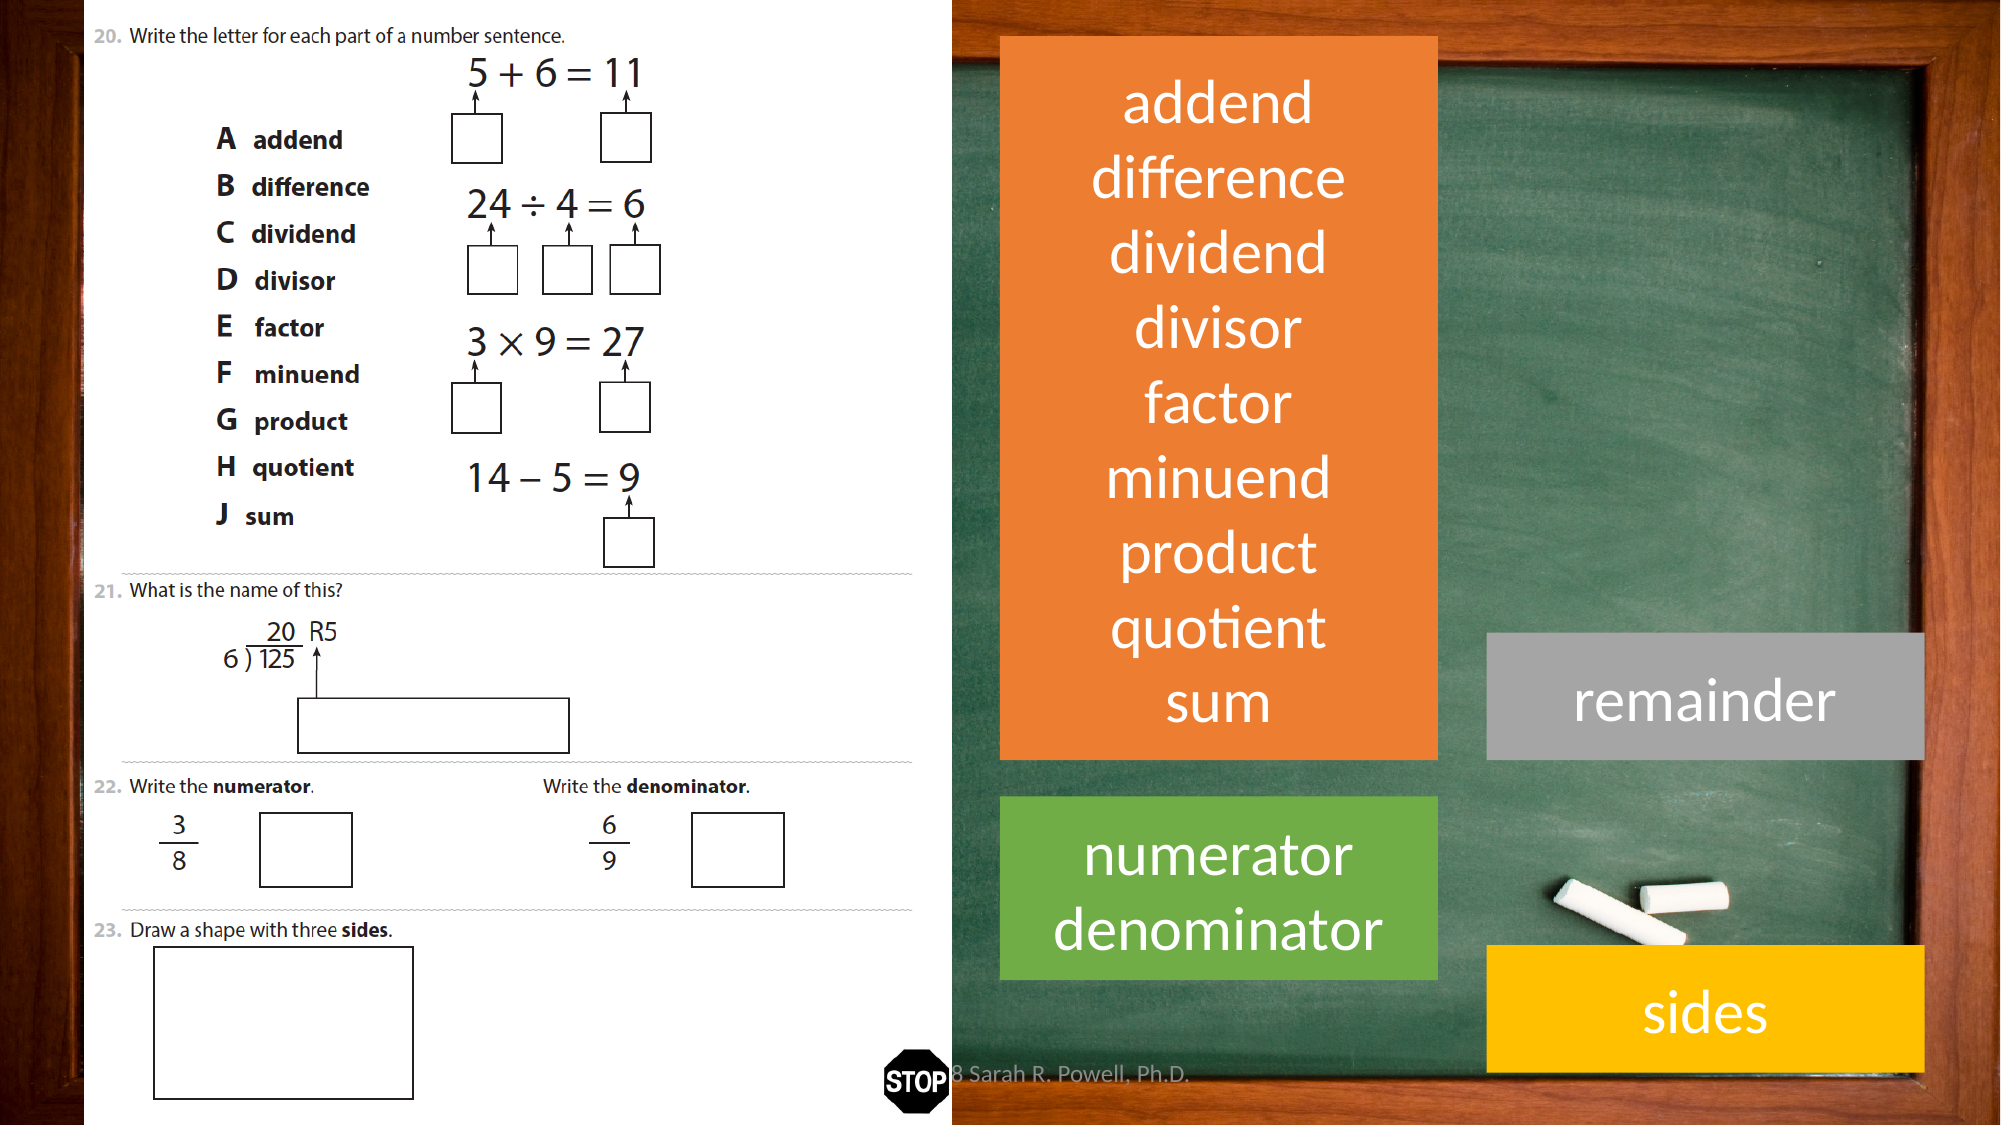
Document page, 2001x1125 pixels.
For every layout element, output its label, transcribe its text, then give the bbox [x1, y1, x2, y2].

footer Copyright 2018 Sarah R. Powell, Ph.D. [952, 1042, 1338, 1103]
text_box numerator denominator [999, 795, 1439, 981]
text_box addend difference dividend divisor factor minuend product quotient sum [999, 35, 1439, 761]
text_box sides [1486, 944, 1926, 1074]
picture [0, 0, 2001, 1125]
text_box remainder [1486, 632, 1926, 761]
